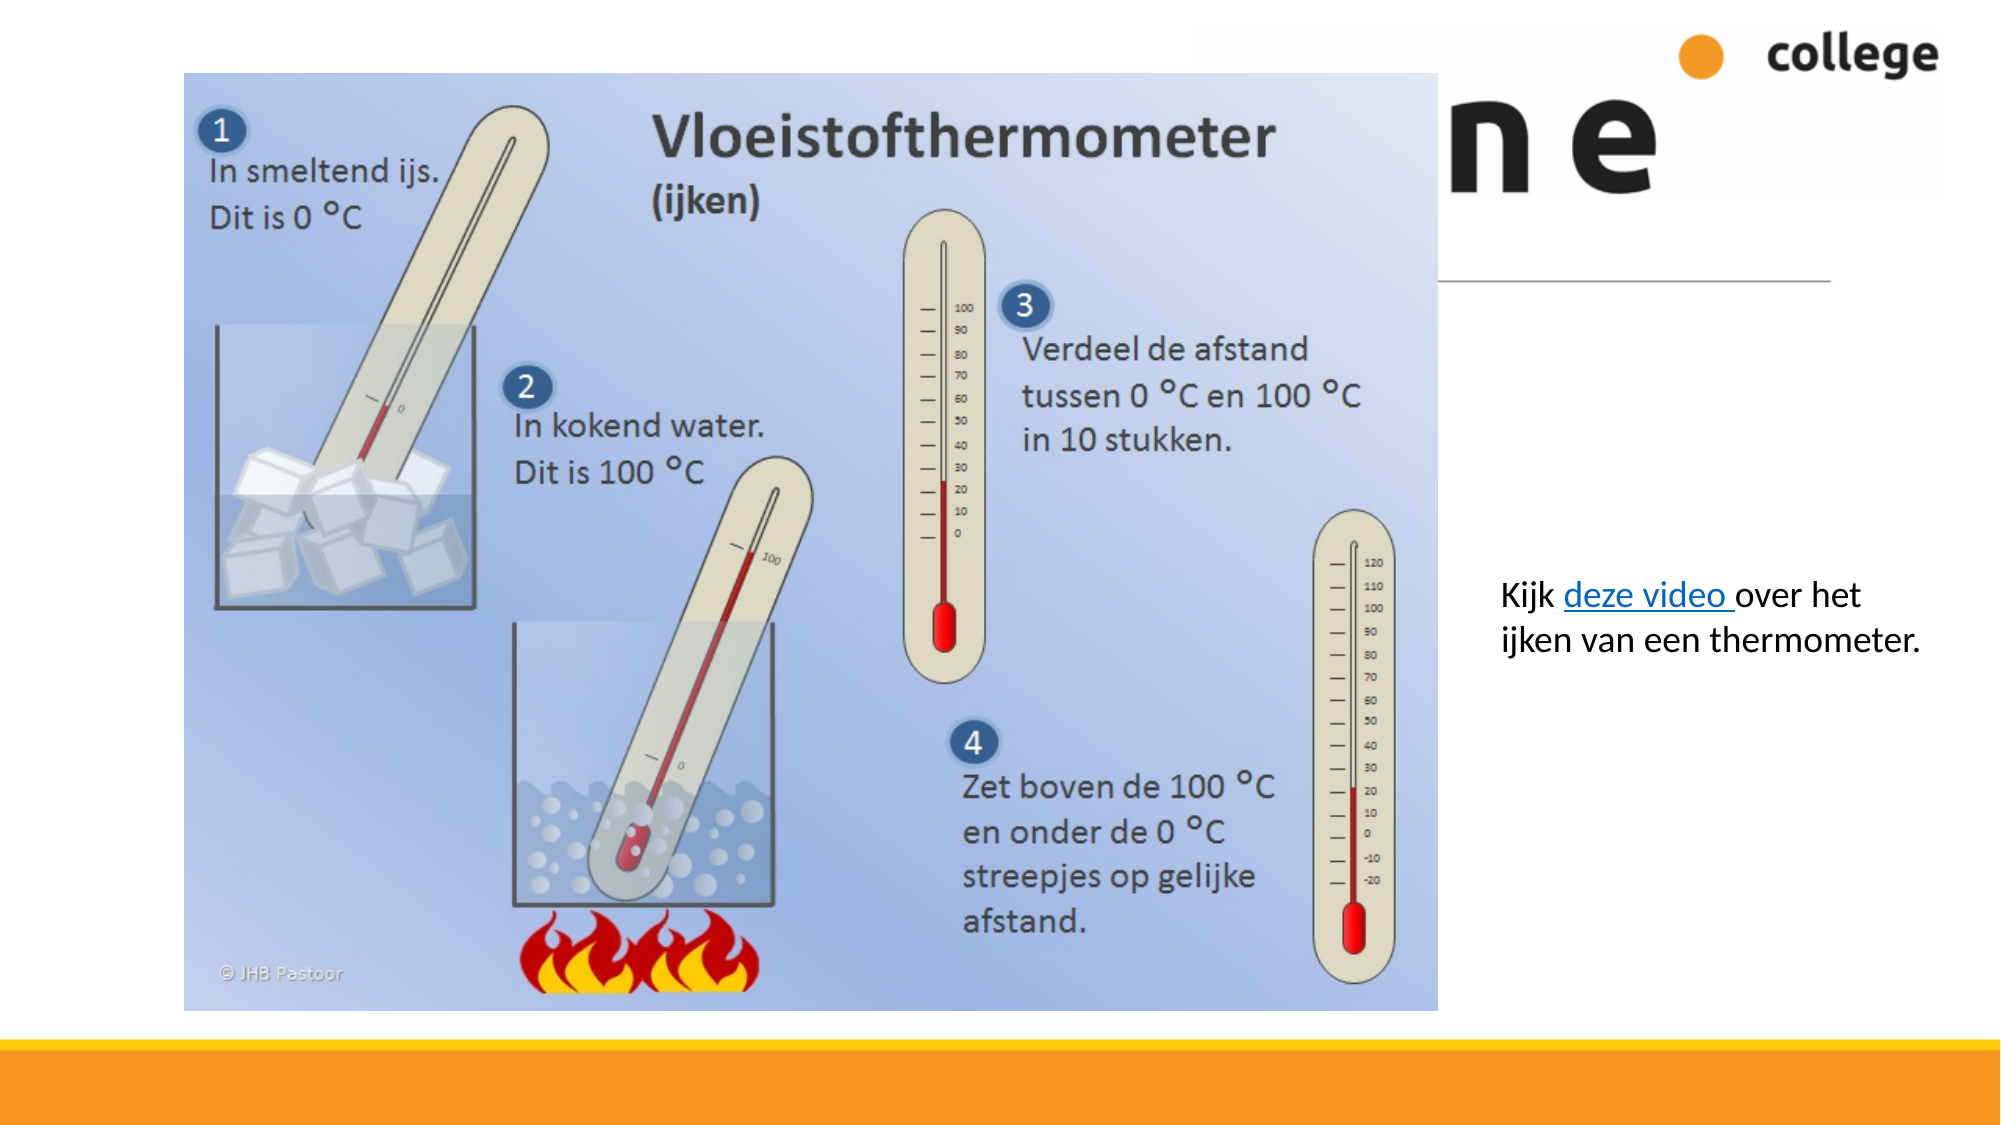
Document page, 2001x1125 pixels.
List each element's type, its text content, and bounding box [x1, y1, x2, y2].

picture [0, 0, 2001, 1125]
text_box Kijk deze video over het ijken van een thermometer. [1486, 562, 1939, 668]
